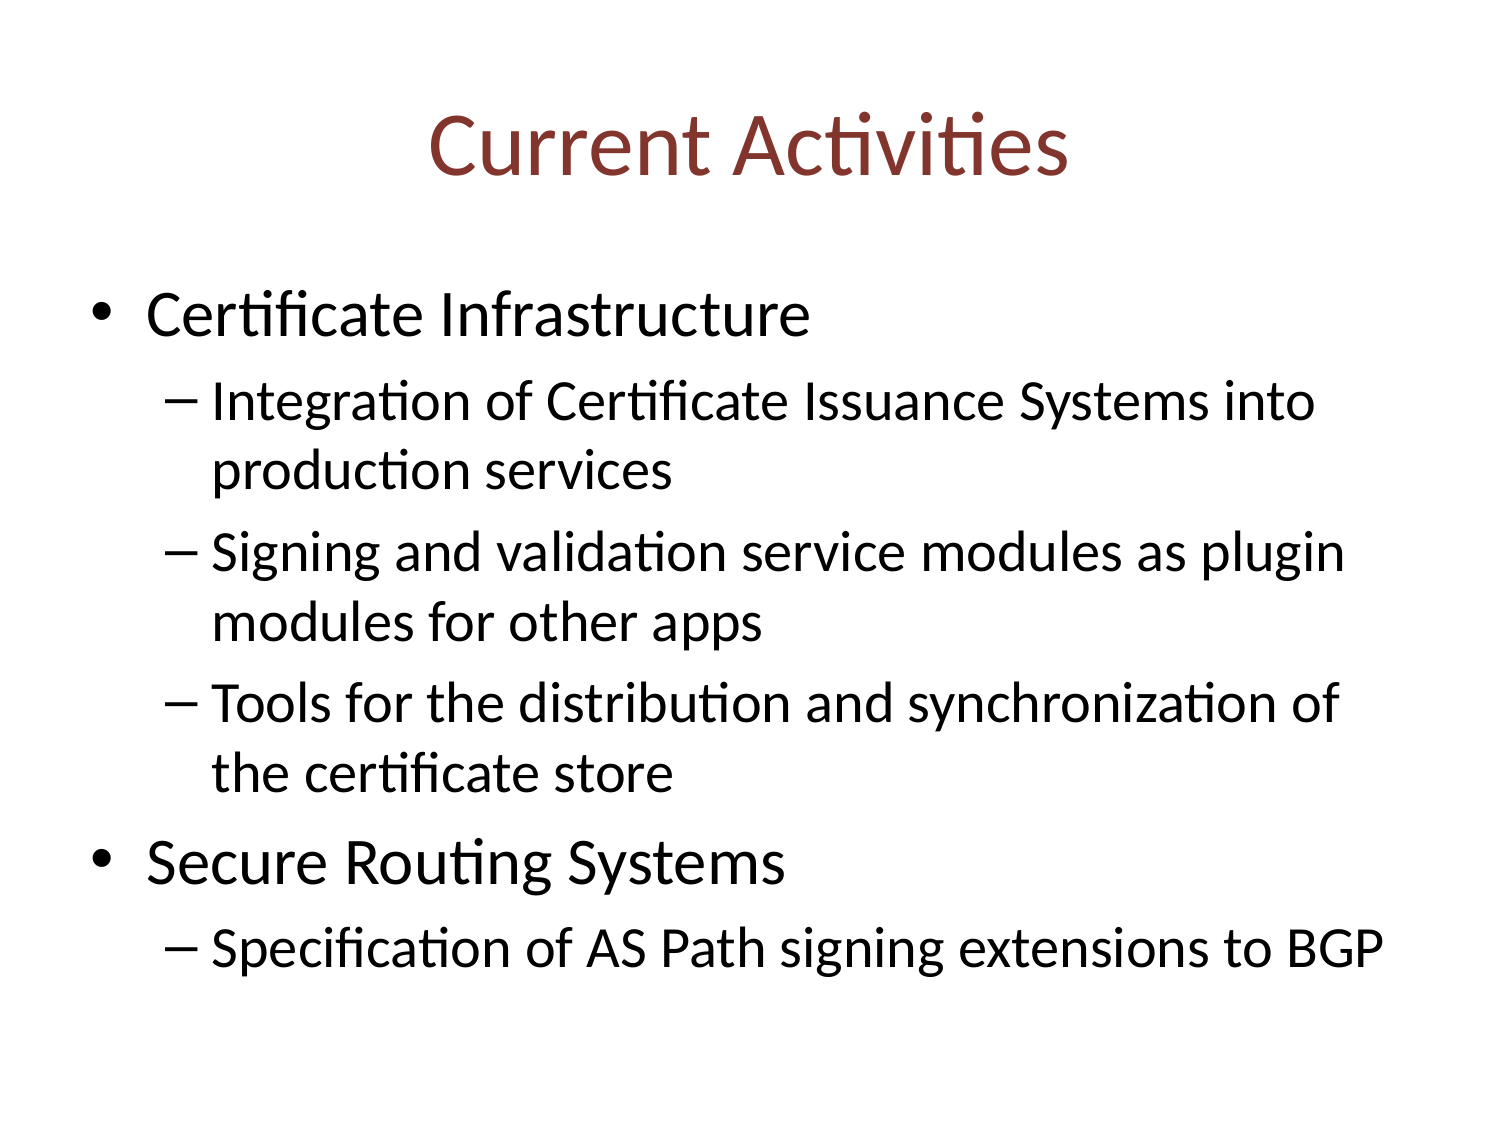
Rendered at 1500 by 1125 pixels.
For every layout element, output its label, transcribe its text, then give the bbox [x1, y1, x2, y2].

title Current Activities [75, 45, 1425, 233]
list Certificate Infrastructure Integration of Certificate Issuance Systems into production services Signing and validation service modules as plugin modules for other apps Tools for the distribution and synchronization of the certificate store Secure Routing Systems Specification of AS Path signing extensions to BGP [75, 262, 1425, 1005]
